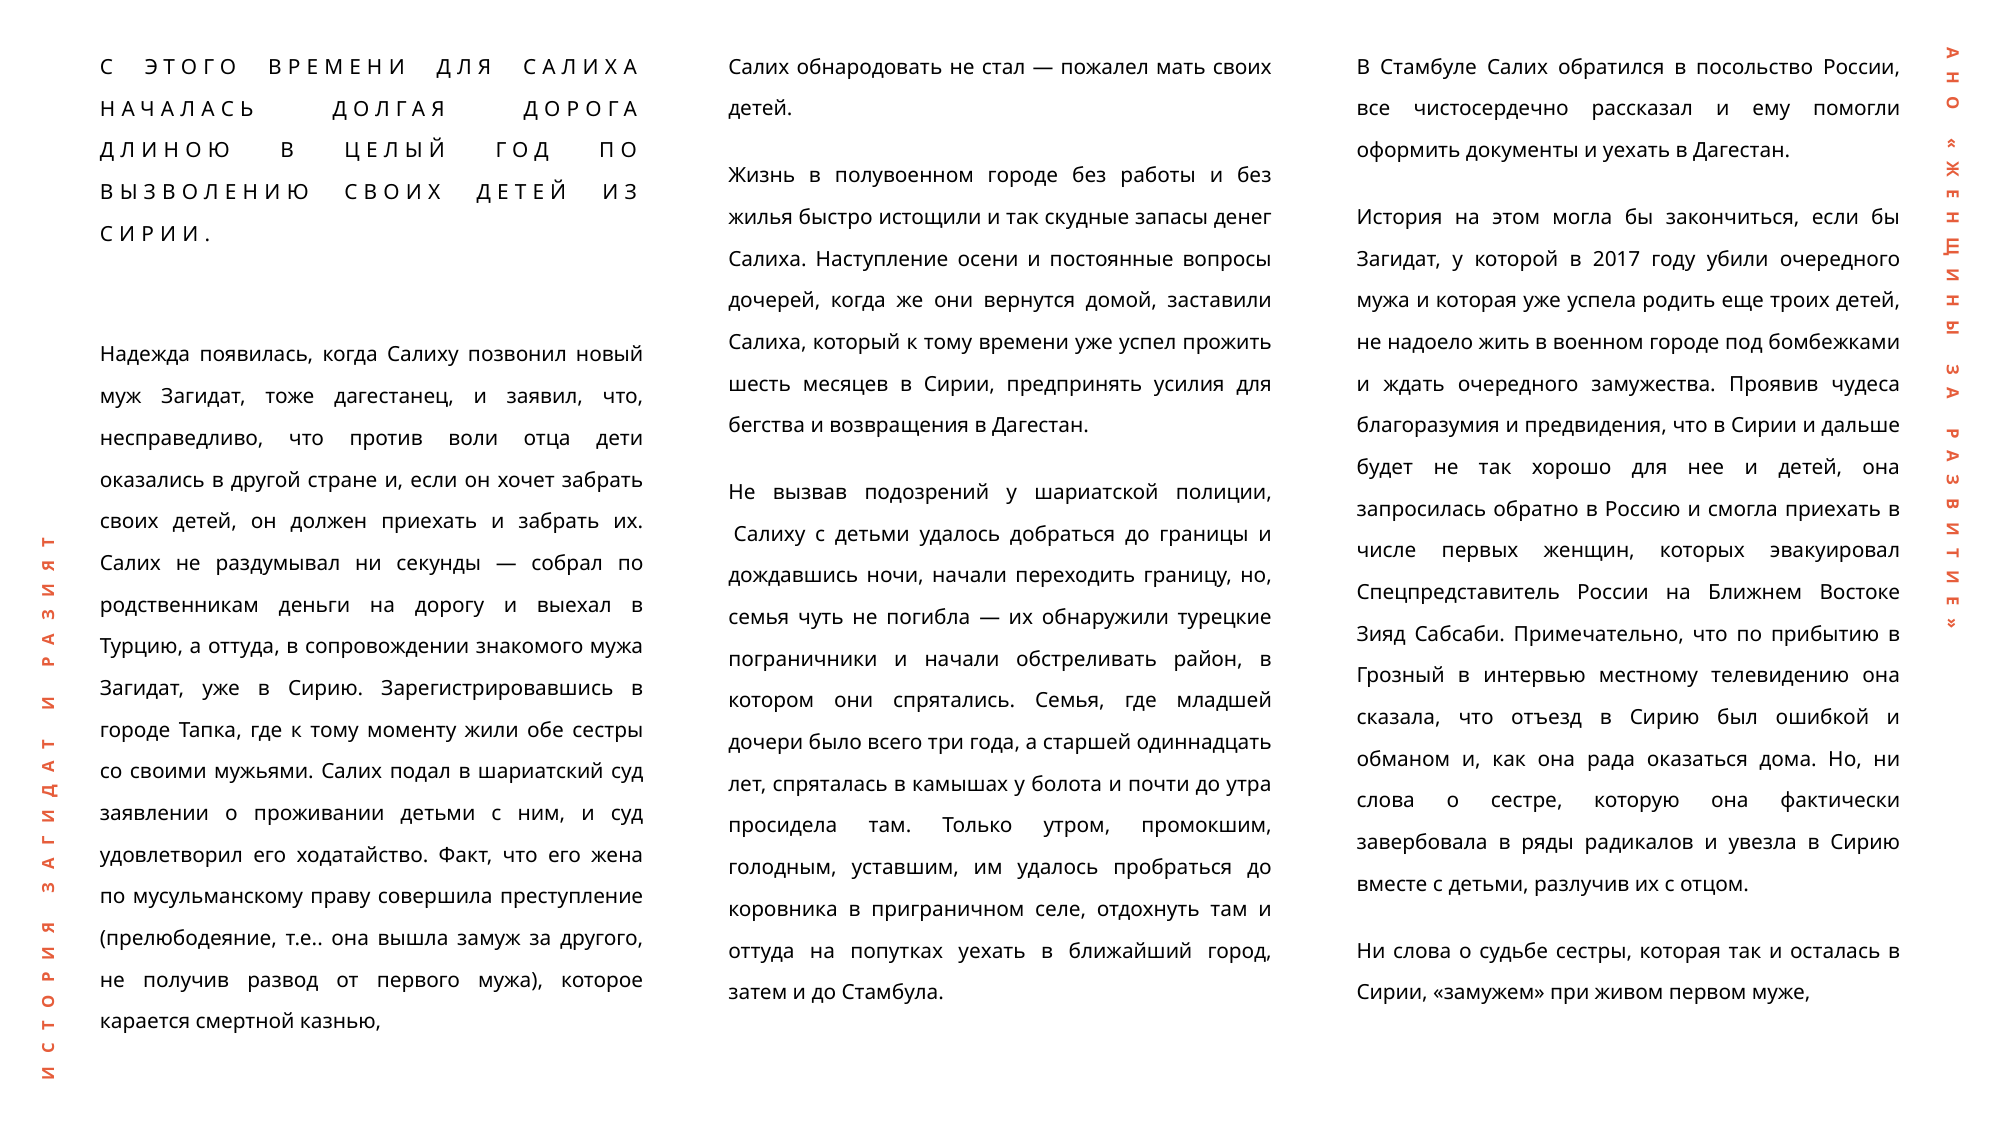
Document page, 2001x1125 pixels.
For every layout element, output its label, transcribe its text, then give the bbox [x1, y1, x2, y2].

text_box Салих обнародовать не стал — пожалел мать своих детей. Жизнь в полувоенном городе без работы и без жилья быстро истощили и так скудные запасы денег Салиха. Наступление осени и постоянные вопросы дочерей, когда же они вернутся домой, заставили Салиха, который к тому времени уже успел прожить шесть месяцев в Сирии, предпринять усилия для бегства и возвращения в Дагестан. Не вызвав подозрений у шариатской полиции, Салиху с детьми удалось добраться до границы и дождавшись ночи, начали переходить границу, но, семья чуть не погибла — их обнаружили турецкие пограничники и начали обстреливать район, в котором они спрятались. Семья, где младшей дочери было всего три года, а старшей одиннадцать лет, спряталась в камышах у болота и почти до утра просидела там. Только утром, промокшим, голодным, уставшим, им удалось пробраться до коровника в приграничном селе, отдохнуть там и оттуда на попутках уехать в ближайший город, затем и до Стамбула. [713, 29, 1287, 1012]
text_box АНО «ЖЕНЩИНЫ ЗА РАЗВИТИЕ» [1943, 47, 1964, 899]
text_box В Стамбуле Салих обратился в посольство России, все чистосердечно рассказал и ему помогли оформить документы и уехать в Дагестан. История на этом могла бы закончиться, если бы Загидат, у которой в 2017 году убили очередного мужа и которая уже успела родить еще троих детей, не надоело жить в военном городе под бомбежками и ждать очередного замужества. Проявив чудеса благоразумия и предвидения, что в Сирии и дальше будет не так хорошо для нее и детей, она запросилась обратно в Россию и смогла приехать в числе первых женщин, которых эвакуировал Спецпредставитель России на Ближнем Востоке Зияд Сабсаби. Примечательно, что по прибытию в Грозный в интервью местному телевидению она сказала, что отъезд в Сирию был ошибкой и обманом и, как она рада оказаться дома. Но, ни слова о сестре, которую она фактически завербовала в ряды радикалов и увезла в Сирию вместе с детьми, разлучив их с отцом. Ни слова о судьбе сестры, которая так и осталась в Сирии, «замужем» при живом первом муже, [1341, 29, 1915, 1012]
text_box С ЭТОГО ВРЕМЕНИ ДЛЯ САЛИХА НАЧАЛАСЬ ДОЛГАЯ ДОРОГА ДЛИНОЮ В ЦЕЛЫЙ ГОД ПО ВЫЗВОЛЕНИЮ СВОИХ ДЕТЕЙ ИЗ СИРИИ. Надежда появилась, когда Салиху позвонил новый муж Загидат, тоже дагестанец, и заявил, что, несправедливо, что против воли отца дети оказались в другой стране и, если он хочет забрать своих детей, он должен приехать и забрать их. Салих не раздумывал ни секунды — собрал по родственникам деньги на дорогу и выехал в Турцию, а оттуда, в сопровождении знакомого мужа Загидат, уже в Сирию. Зарегистрировавшись в городе Тапка, где к тому моменту жили обе сестры со своими мужьями. Салих подал в шариатский суд заявлении о проживании детьми с ним, и суд удовлетворил его ходатайство. Факт, что его жена по мусульманскому праву совершила преступление (прелюбодеяние, т.е.. она вышла замуж за другого, не получив развод от первого мужа), которое карается смертной казнью, [85, 29, 658, 1041]
text_box ИСТОРИЯ ЗАГИДАТ И РАЗИЯТ [37, 228, 58, 1080]
